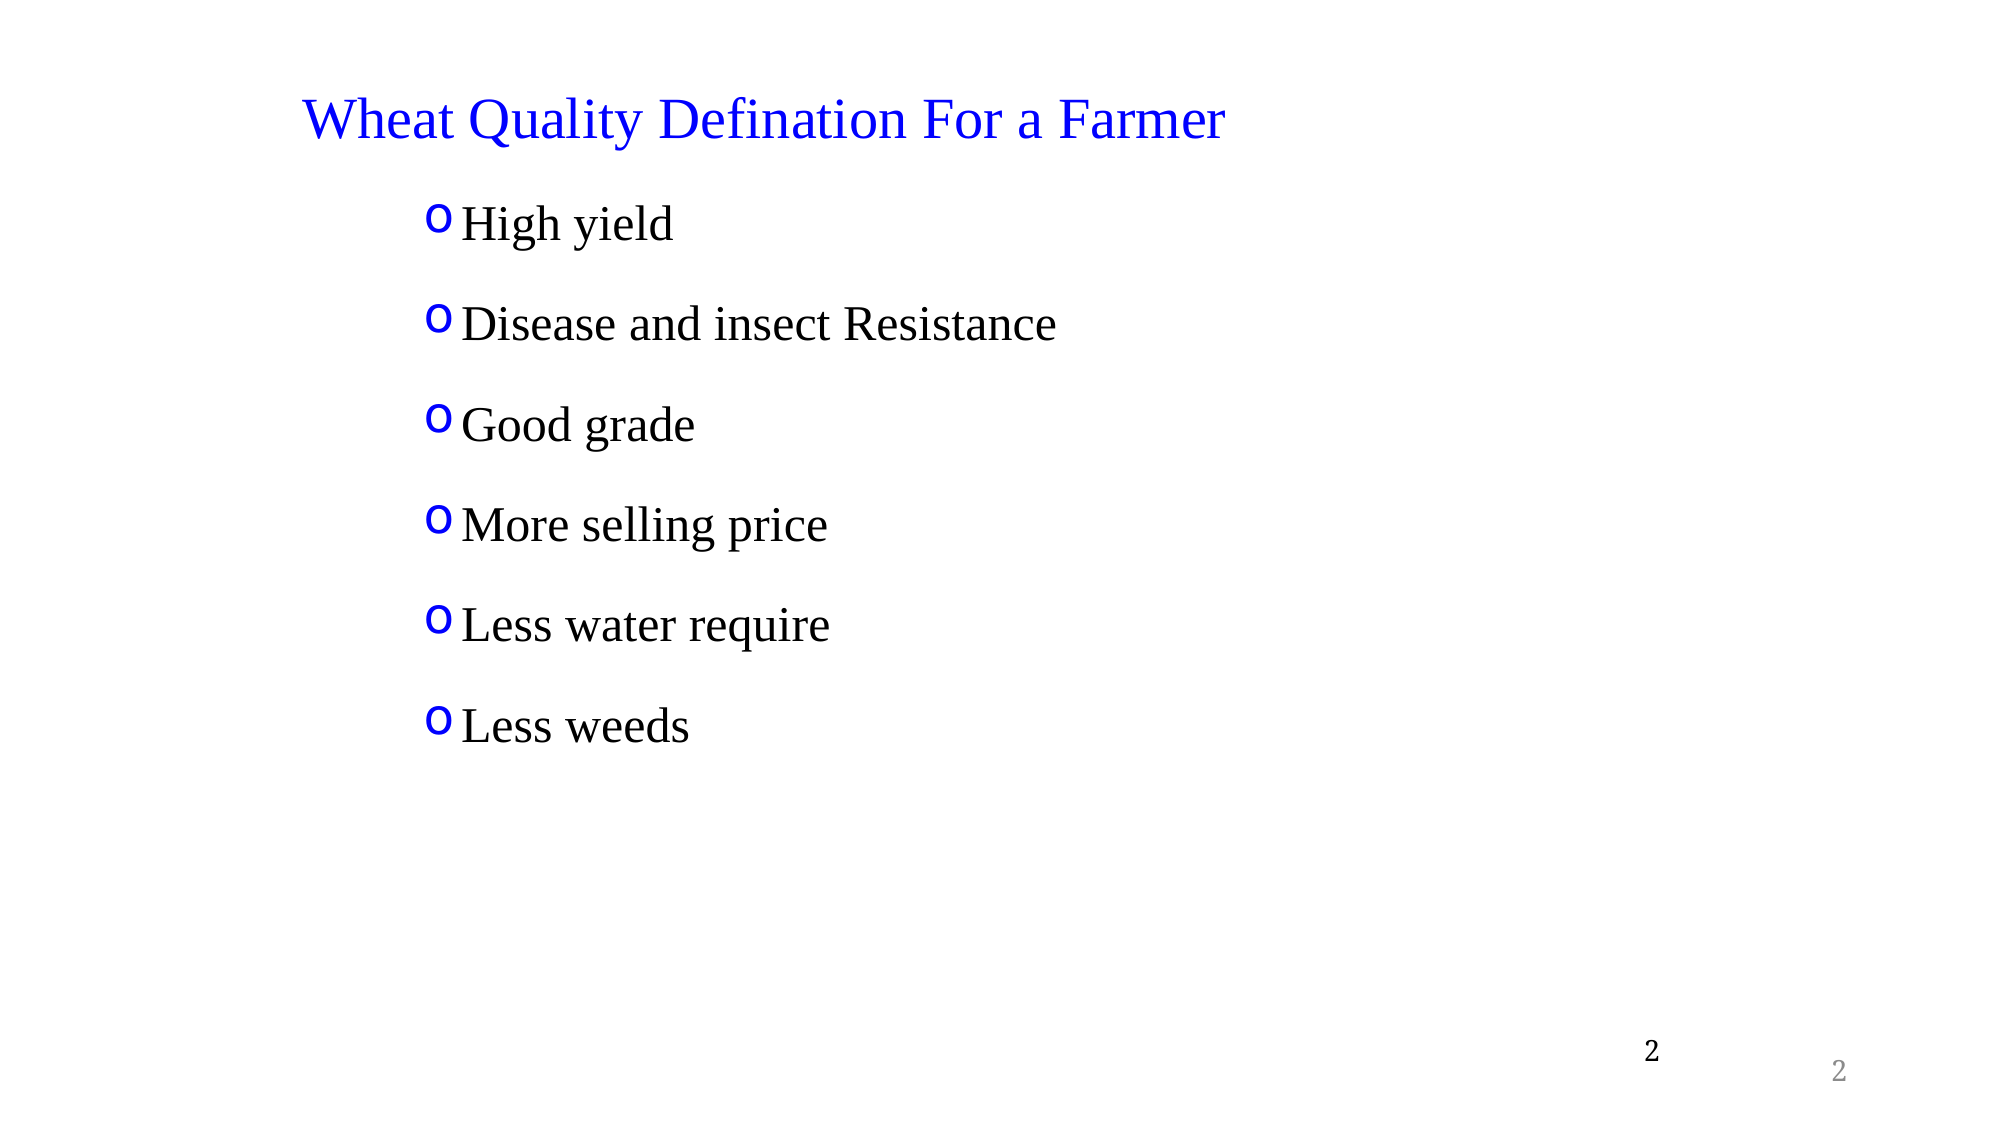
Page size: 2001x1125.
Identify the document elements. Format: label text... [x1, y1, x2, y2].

text_box 2 [1325, 1024, 1675, 1103]
slide_number 2 [1675, 1042, 1863, 1103]
list Wheat Quality Defination For a Farmer High yield Disease and insect Resistance Good grade More selling price Less water require Less weeds [287, 37, 1738, 1063]
